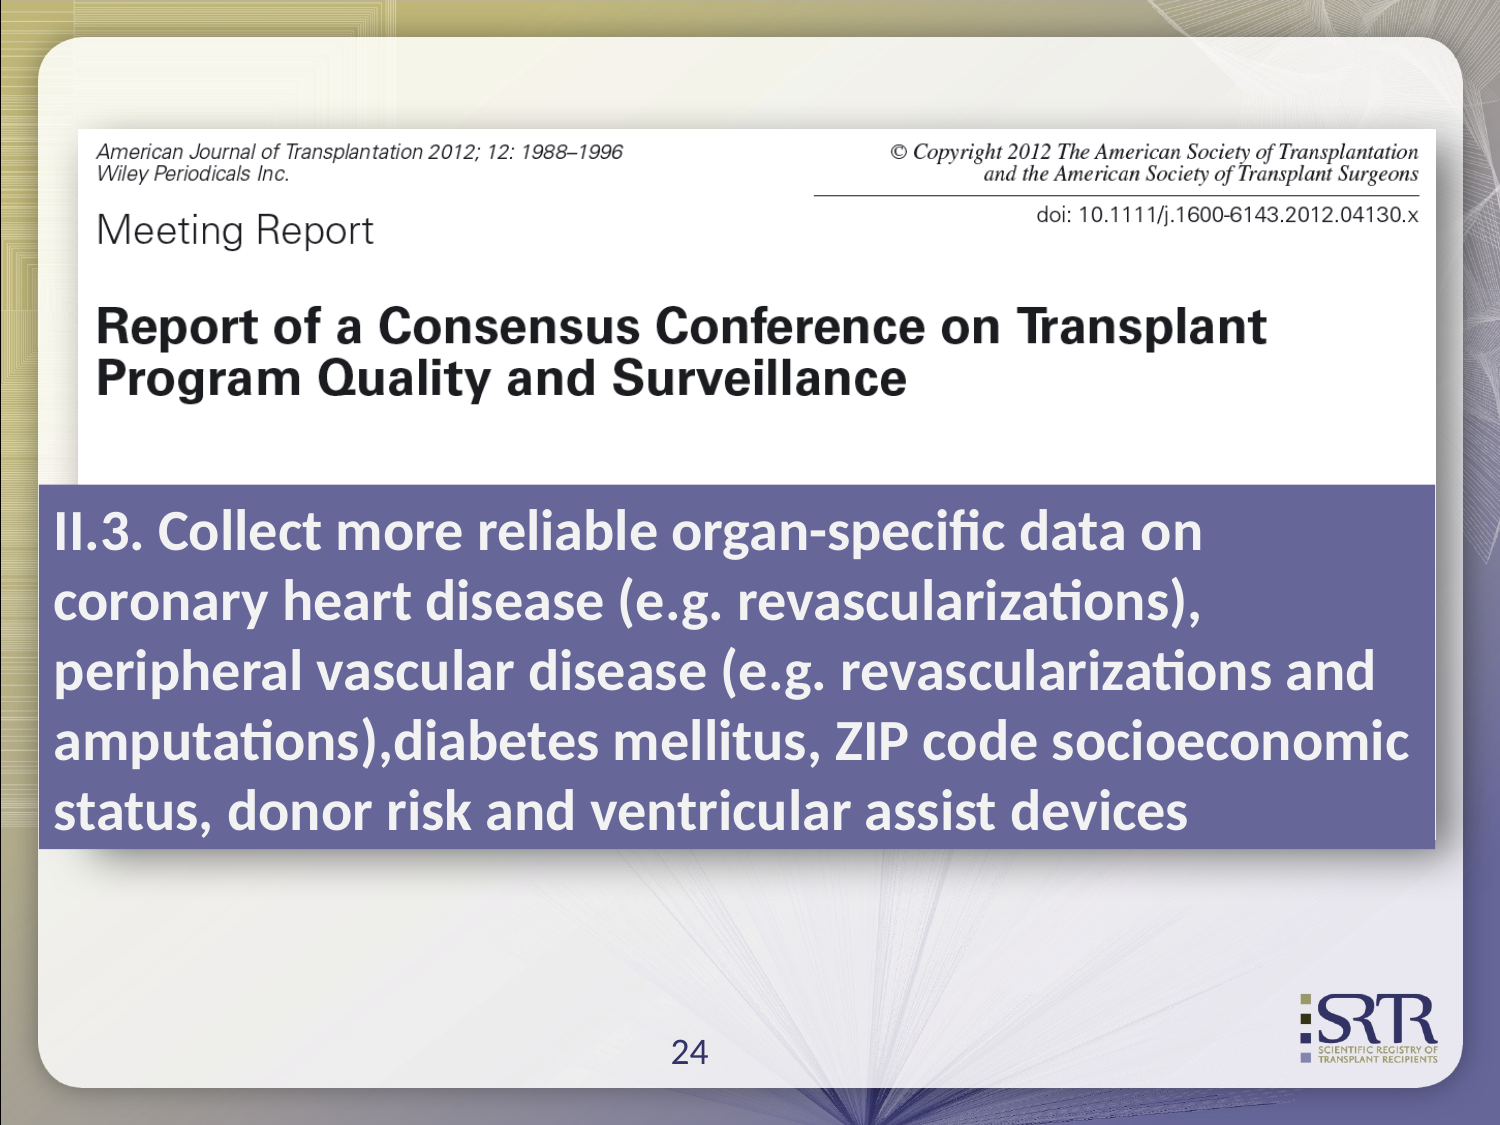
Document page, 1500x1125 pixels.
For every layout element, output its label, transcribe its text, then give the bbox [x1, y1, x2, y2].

picture [0, 0, 1500, 1125]
text_box II.3. Collect more reliable organ-specific data on coronary heart disease (e.g. revascularizations), peripheral vascular disease (e.g. revascularizations and amputations),diabetes mellitus, ZIP code socioeconomic status, donor risk and ventricular assist devices [38, 484, 1436, 850]
